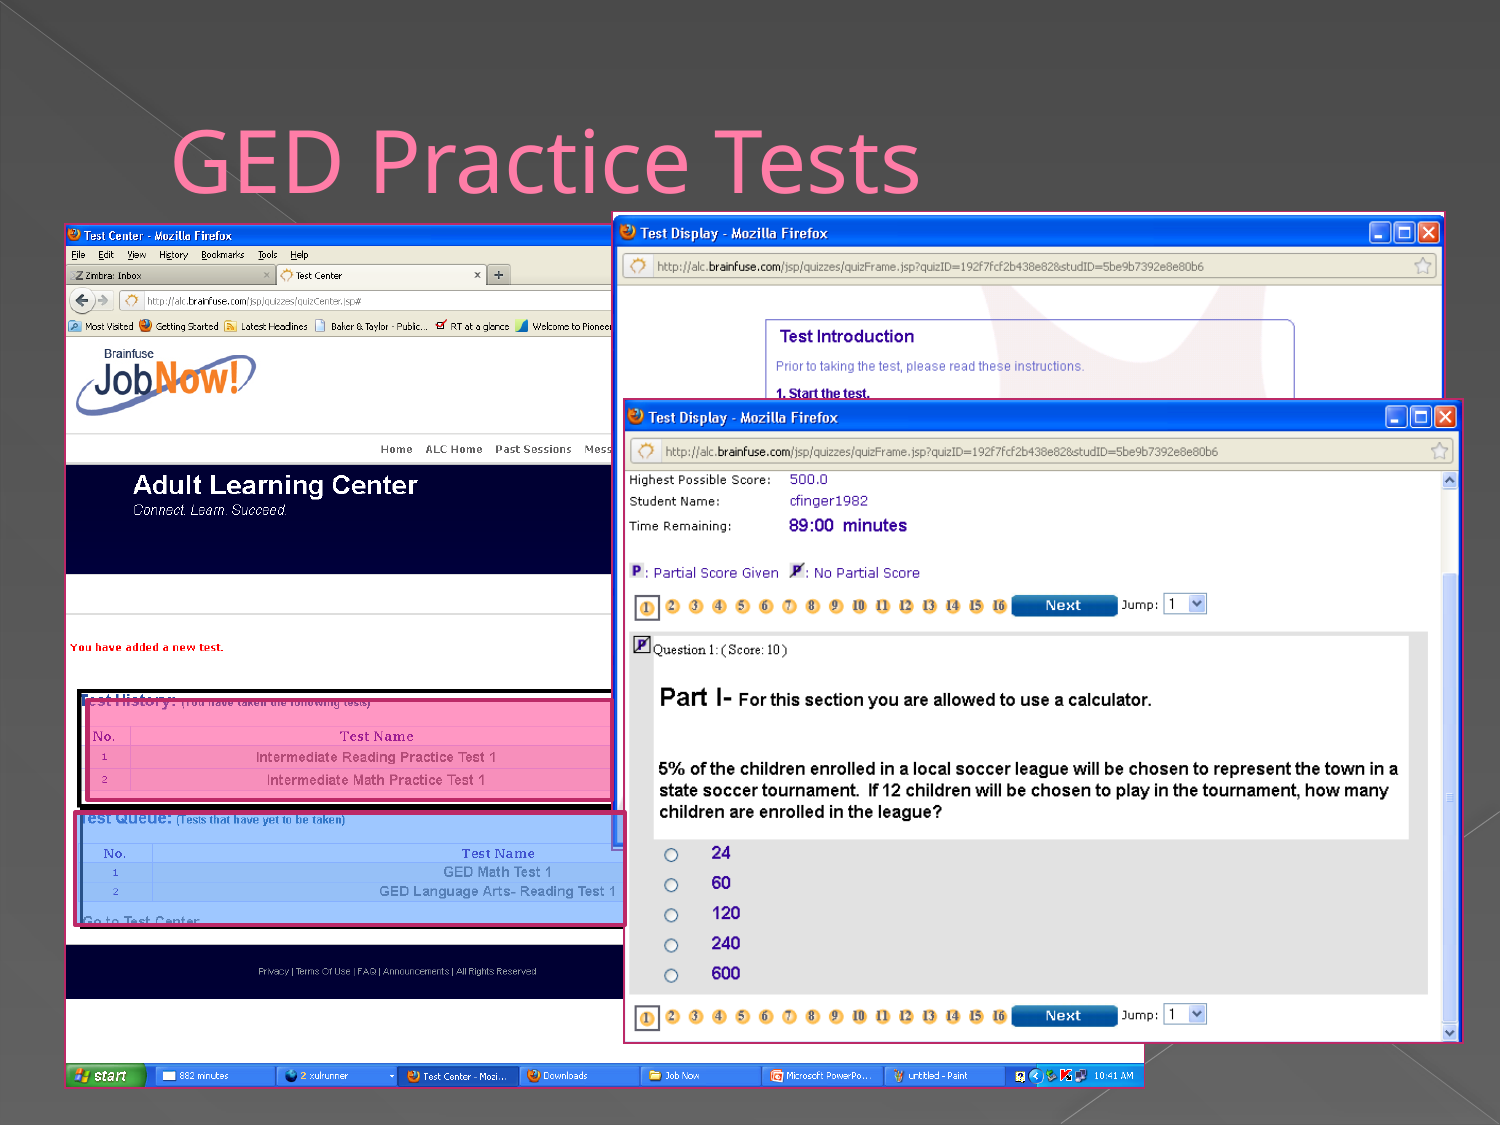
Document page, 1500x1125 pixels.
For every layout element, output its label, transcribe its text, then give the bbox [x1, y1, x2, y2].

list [65, 224, 1144, 1088]
picture [612, 212, 1463, 1043]
title GED Practice Tests [75, 43, 1425, 212]
